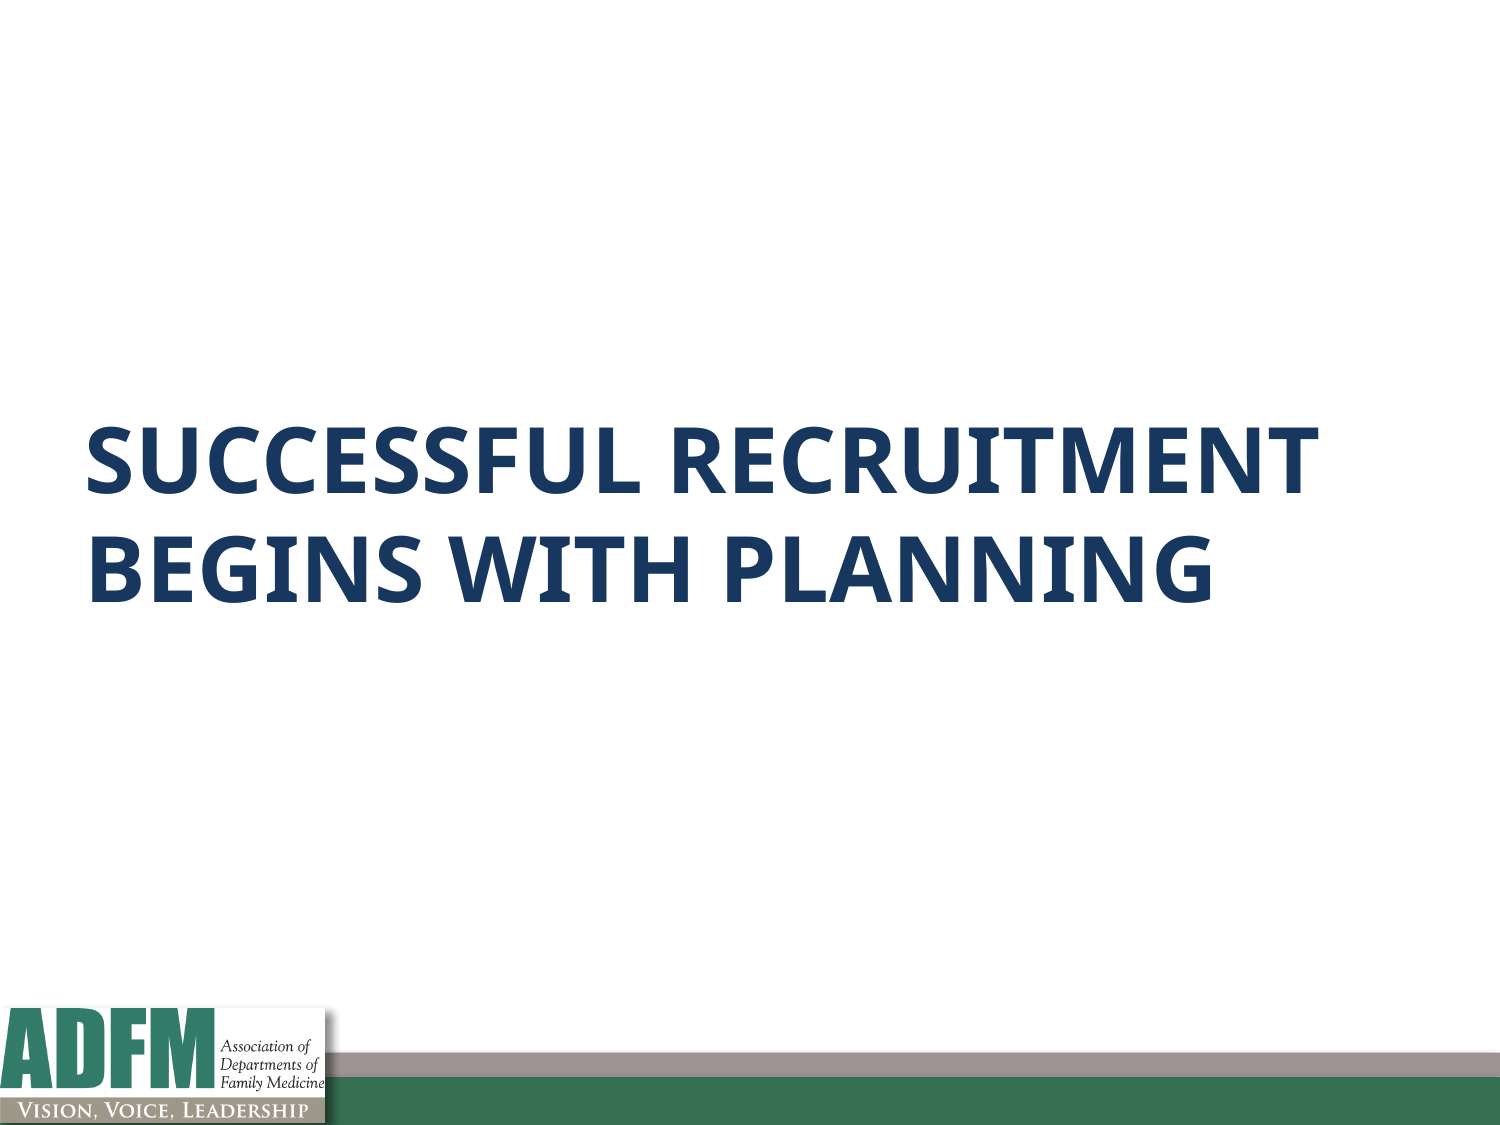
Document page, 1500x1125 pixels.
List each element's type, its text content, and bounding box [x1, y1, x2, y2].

title Successful recruitment begins with planning [70, 393, 1433, 618]
picture [0, 1008, 325, 1123]
